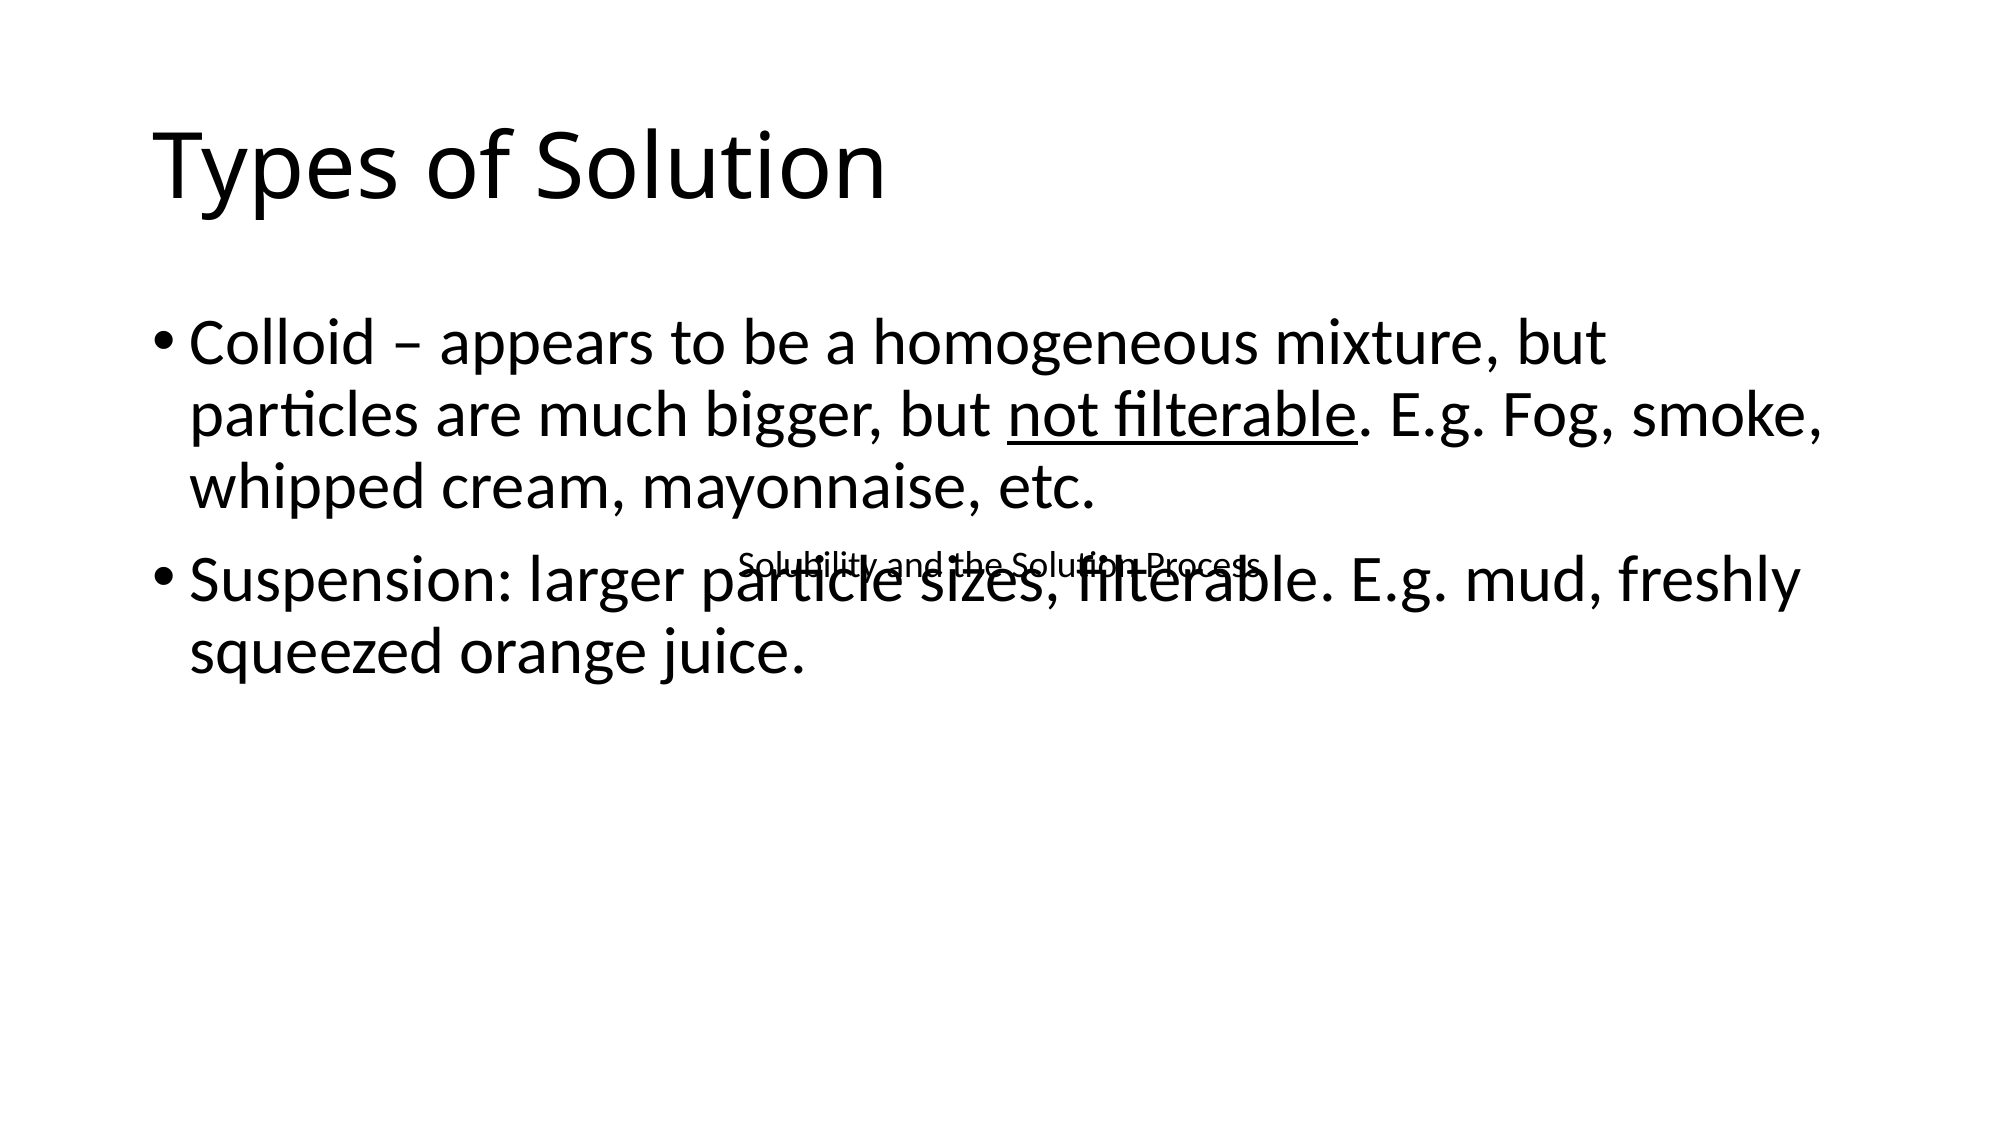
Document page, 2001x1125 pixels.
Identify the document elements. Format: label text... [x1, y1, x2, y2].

list Colloid – appears to be a homogeneous mixture, but particles are much bigger, but not filterable. E.g. Fog, smoke, whipped cream, mayonnaise, etc. Suspension: larger particle sizes, filterable. E.g. mud, freshly squeezed orange juice. [137, 299, 1863, 1014]
text_box Solubility and the Solution Process [723, 532, 1277, 592]
title Types of Solution [137, 59, 1863, 278]
